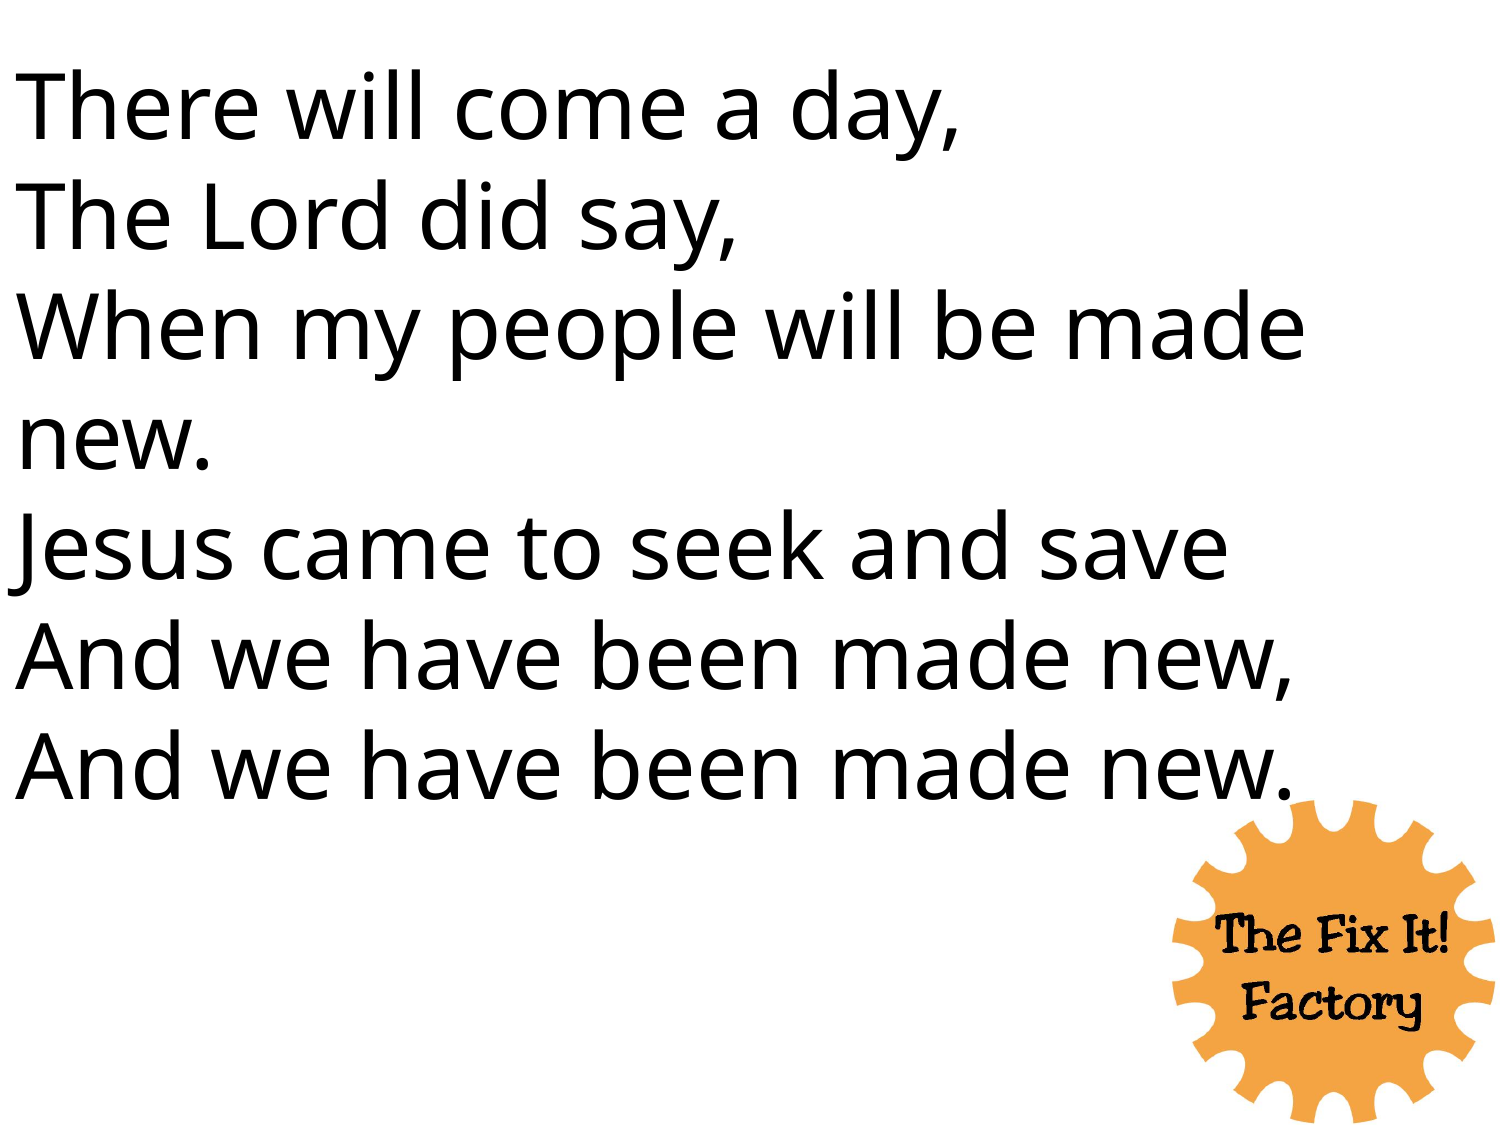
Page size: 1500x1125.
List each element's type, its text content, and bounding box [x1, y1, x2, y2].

title There will come a day, The Lord did say, When my people will be made new. Jesus came to seek and save And we have been made new, And we have been made new. [0, 7, 1371, 858]
picture [1168, 798, 1500, 1125]
